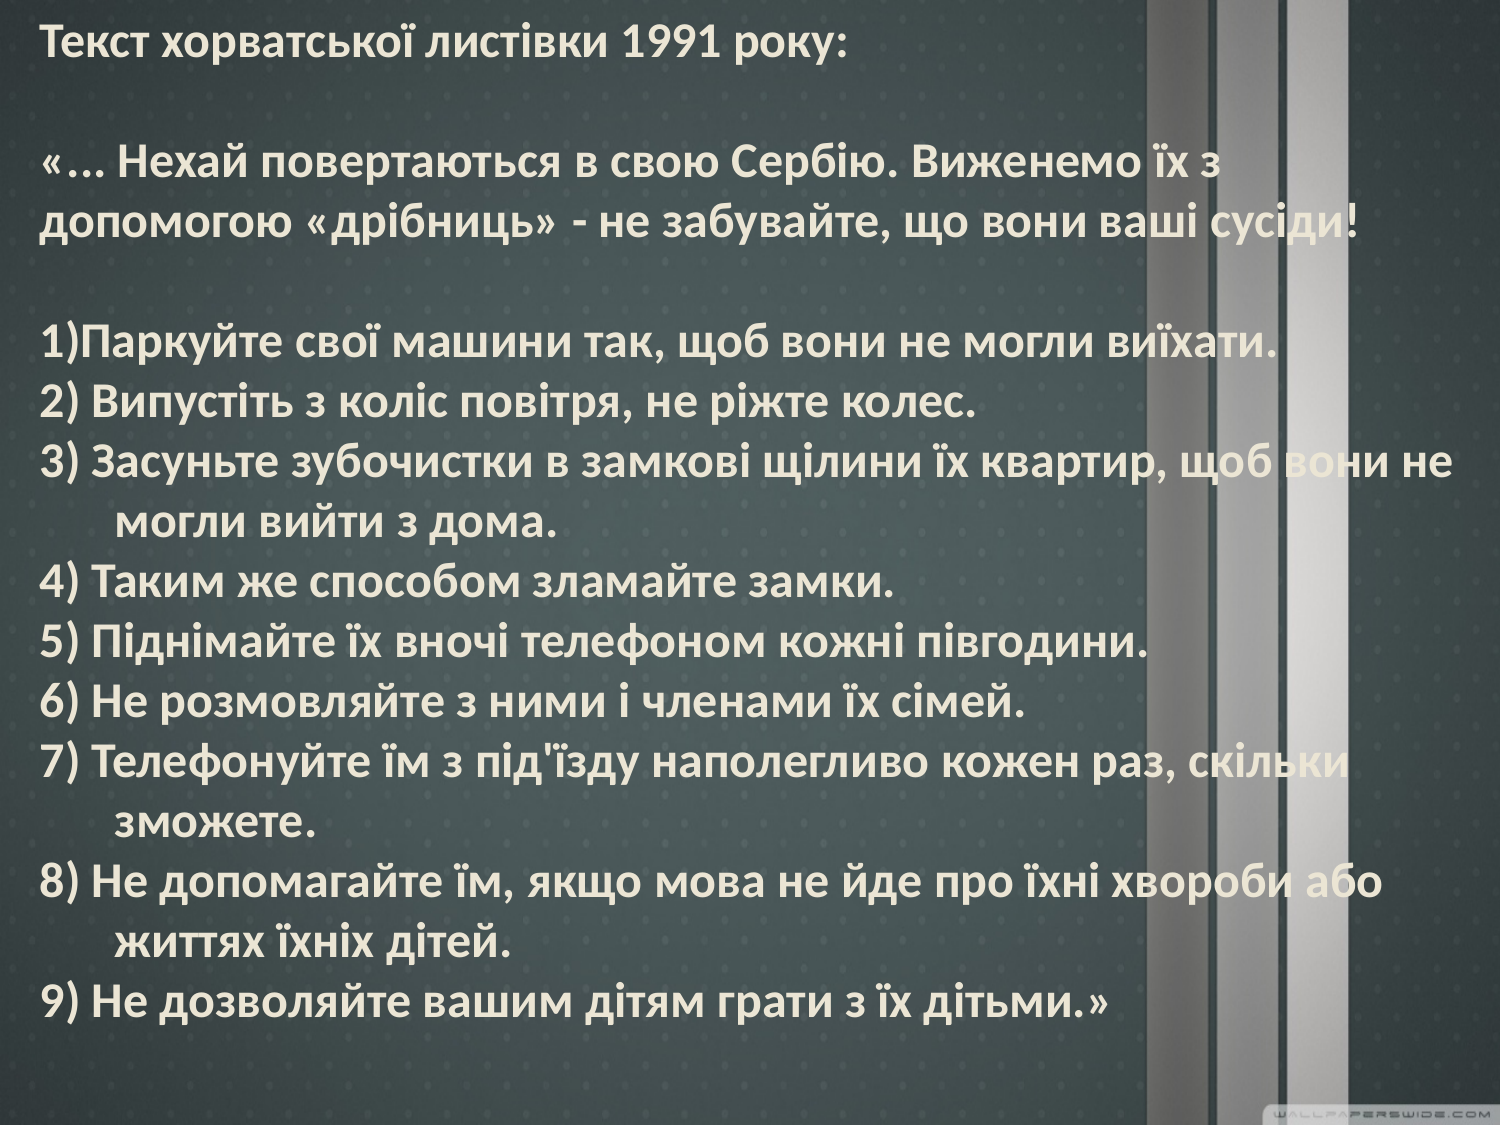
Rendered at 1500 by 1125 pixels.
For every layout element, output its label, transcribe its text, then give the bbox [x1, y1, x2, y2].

picture [0, 0, 1500, 1125]
text_box Текст хорватської листівки 1991 року: «... Нехай повертаються в свою Сербію. Виженемо їх з допомогою «дрібниць» - не забувайте, що вони ваші сусіди! 1)Паркуйте свої машини так, щоб вони не могли виїхати. 2) Випустіть з коліс повітря, не ріжте колес. 3) Засуньте зубочистки в замкові щілини їх квартир, щоб вони не могли вийти з дома. 4) Таким же способом зламайте замки. 5) Піднімайте їх вночі телефоном кожні півгодини. 6) Не розмовляйте з ними і членами їх сімей. 7) Телефонуйте їм з під'їзду наполегливо кожен раз, скільки зможете. 8) Не допомагайте їм, якщо мова не йде про їхні хвороби або життях їхніх дітей. 9) Не дозволяйте вашим дітям грати з їх дітьми.» [24, 0, 1475, 1035]
